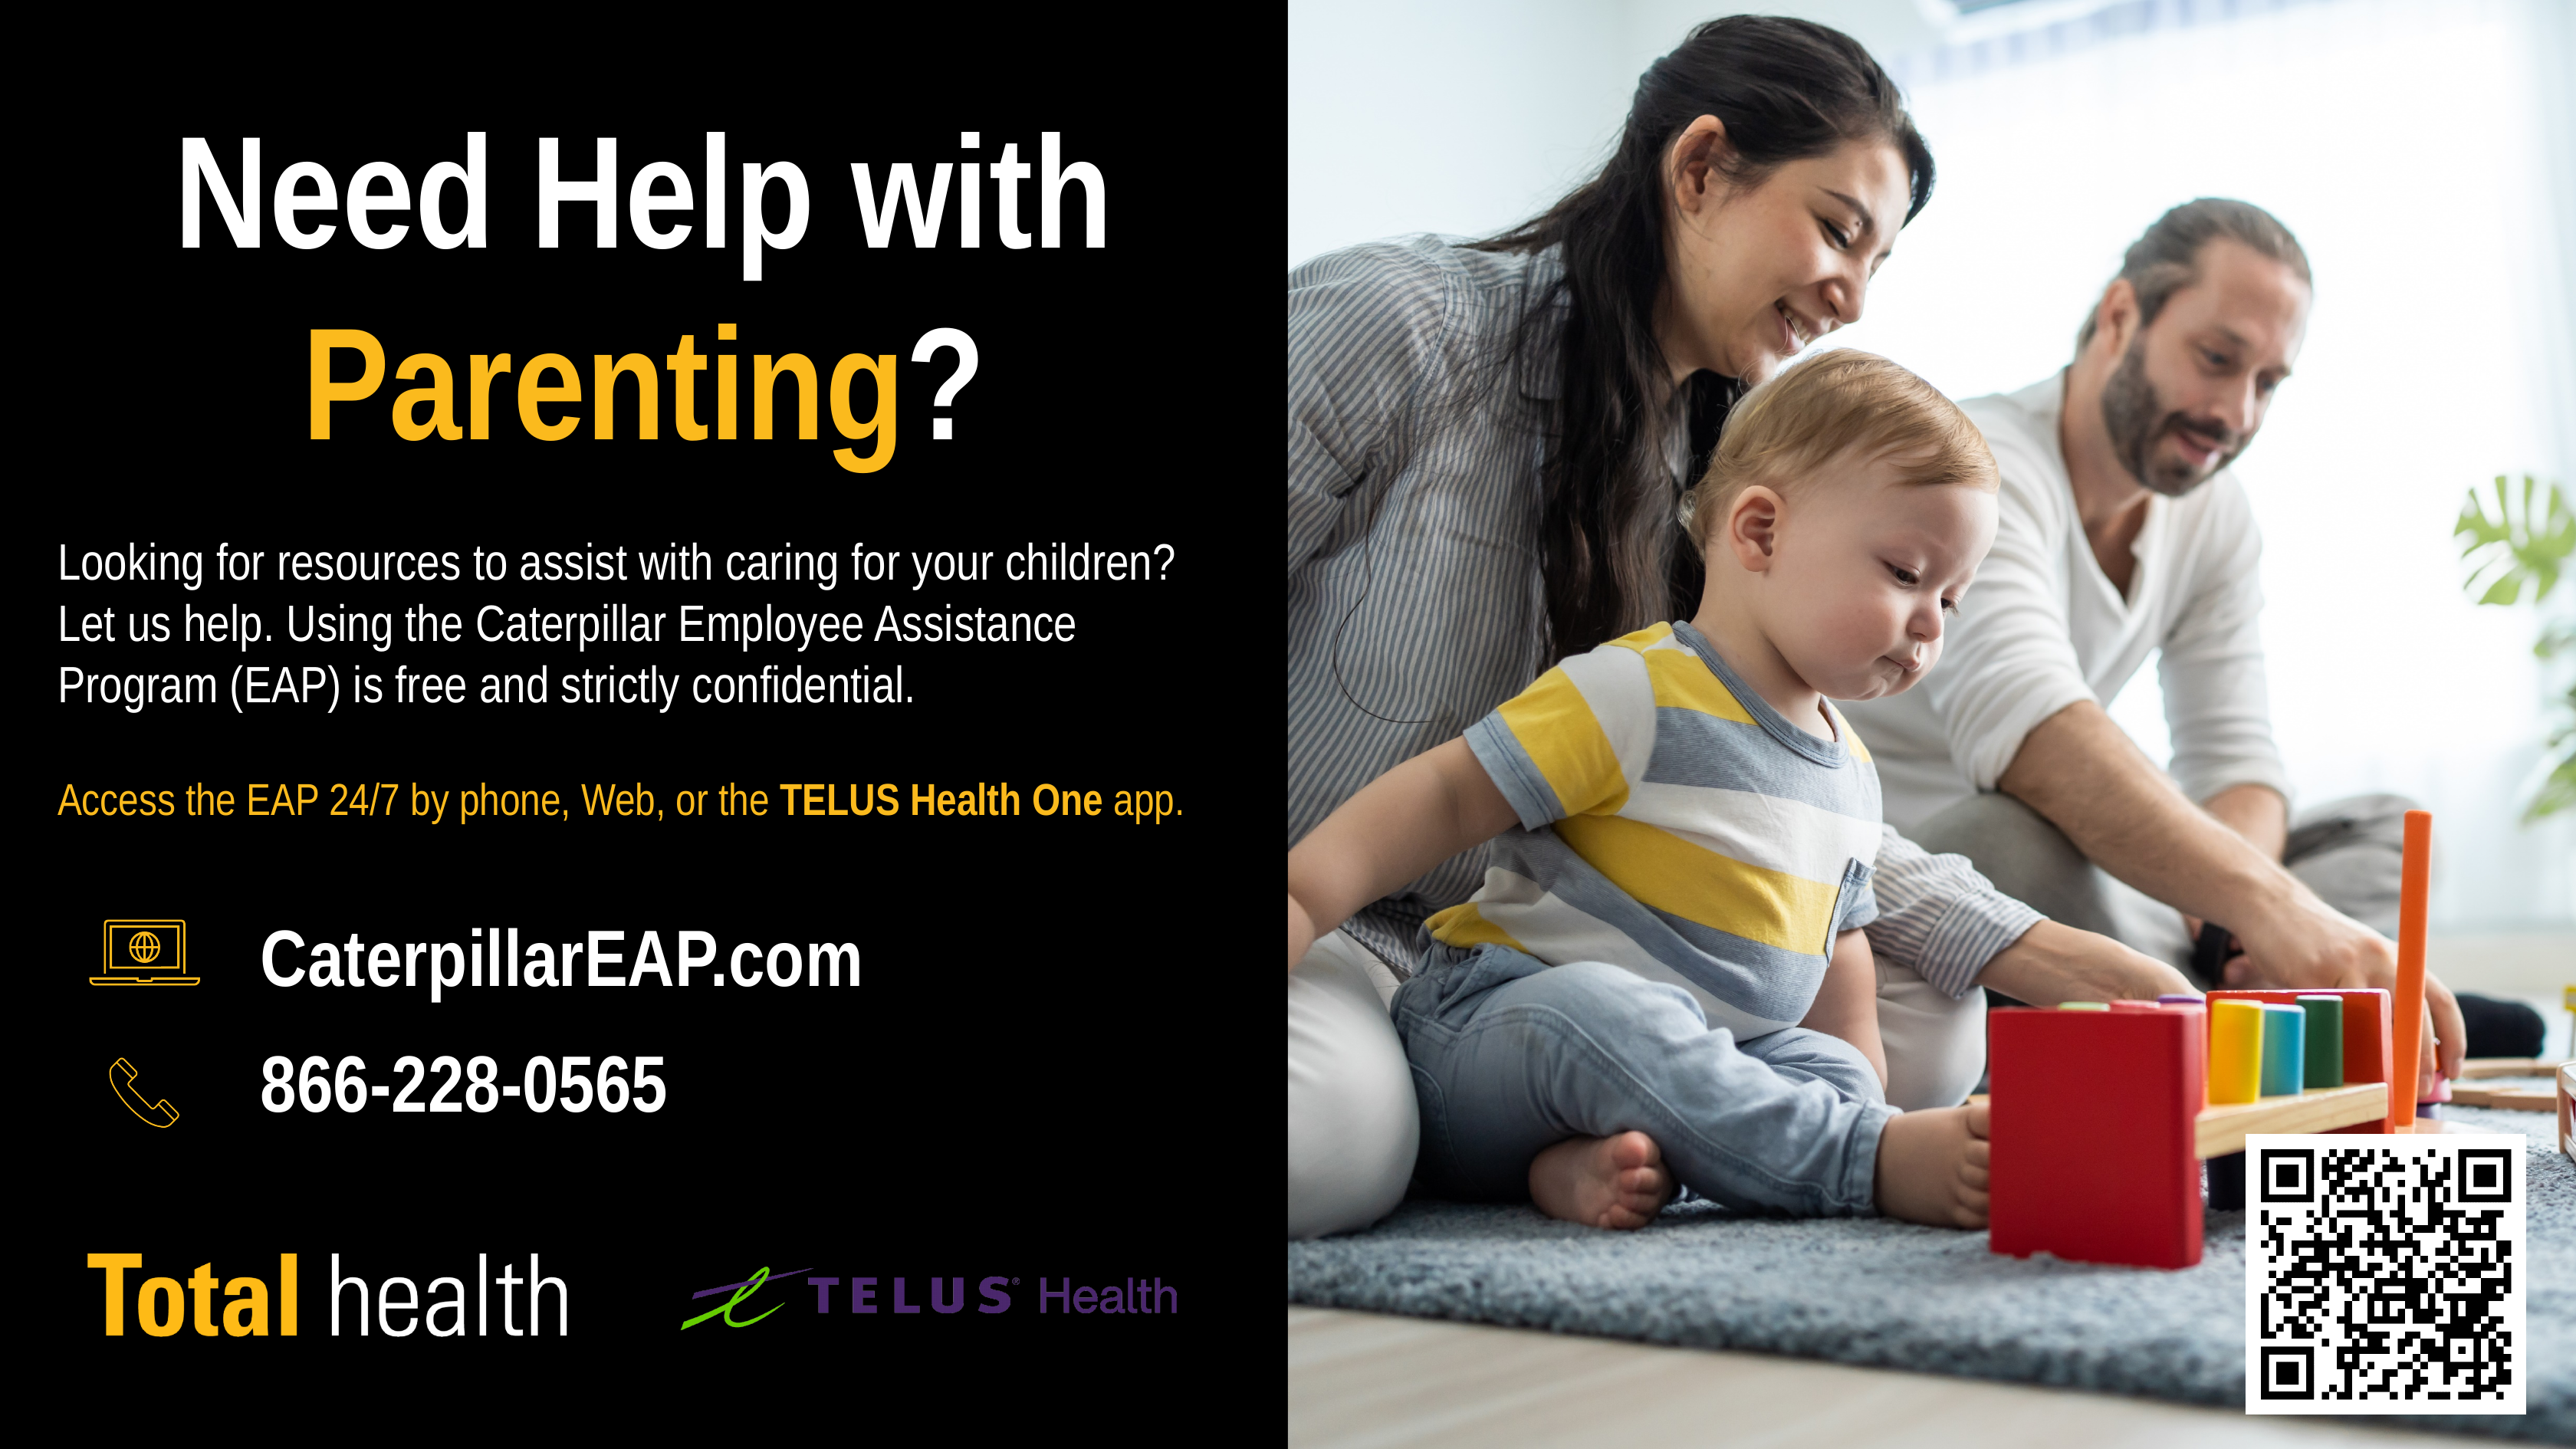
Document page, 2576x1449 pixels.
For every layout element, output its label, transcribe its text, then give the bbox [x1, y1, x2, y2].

picture [646, 1242, 1211, 1348]
picture [87, 894, 202, 1010]
text_box 866-228-0565 [248, 1027, 1113, 1134]
picture [87, 1254, 569, 1339]
picture [2056, 1134, 2548, 1424]
picture [102, 1050, 186, 1135]
text_box CaterpillarEAP.com [248, 901, 1113, 1008]
text_box [1287, 0, 2576, 1449]
text_box Need Help with Parenting? Looking for resources to assist with caring for your children? Let us help. Using the Caterpillar Employee Assistance Program (EAP) is free and strictly confidential. Access the EAP 24/7 by phone, Web, or the TELUS Health One app. [0, 0, 1287, 1449]
